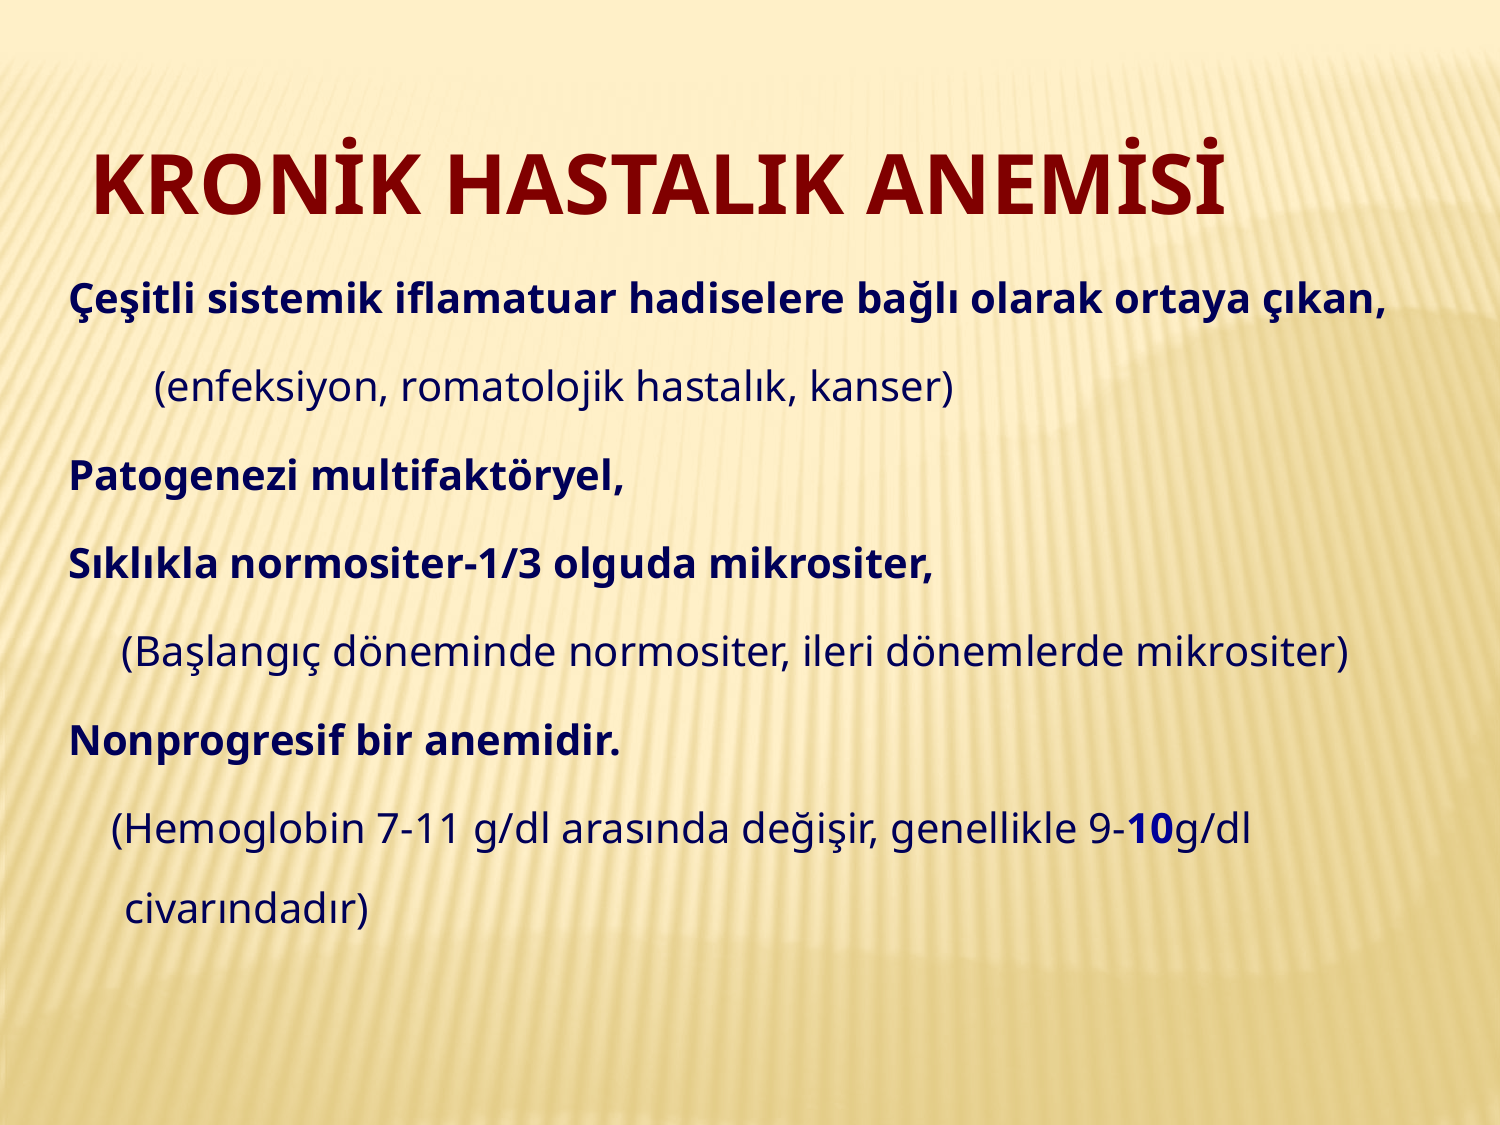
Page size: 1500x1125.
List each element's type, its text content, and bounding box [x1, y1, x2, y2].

list Çeşitli sistemik iflamatuar hadiselere bağlı olarak ortaya çıkan, (enfeksiyon, romatolojik hastalık, kanser) Patogenezi multifaktöryel, Sıklıkla normositer-1/3 olguda mikrositer, (Başlangıç döneminde normositer, ileri dönemlerde mikrositer) Nonprogresif bir anemidir. (Hemoglobin 7-11 g/dl arasında değişir, genellikle 9-10g/dl civarındadır) [52, 234, 1428, 1059]
title KRONİK HASTALIK ANEMİSİ [75, 45, 1425, 234]
